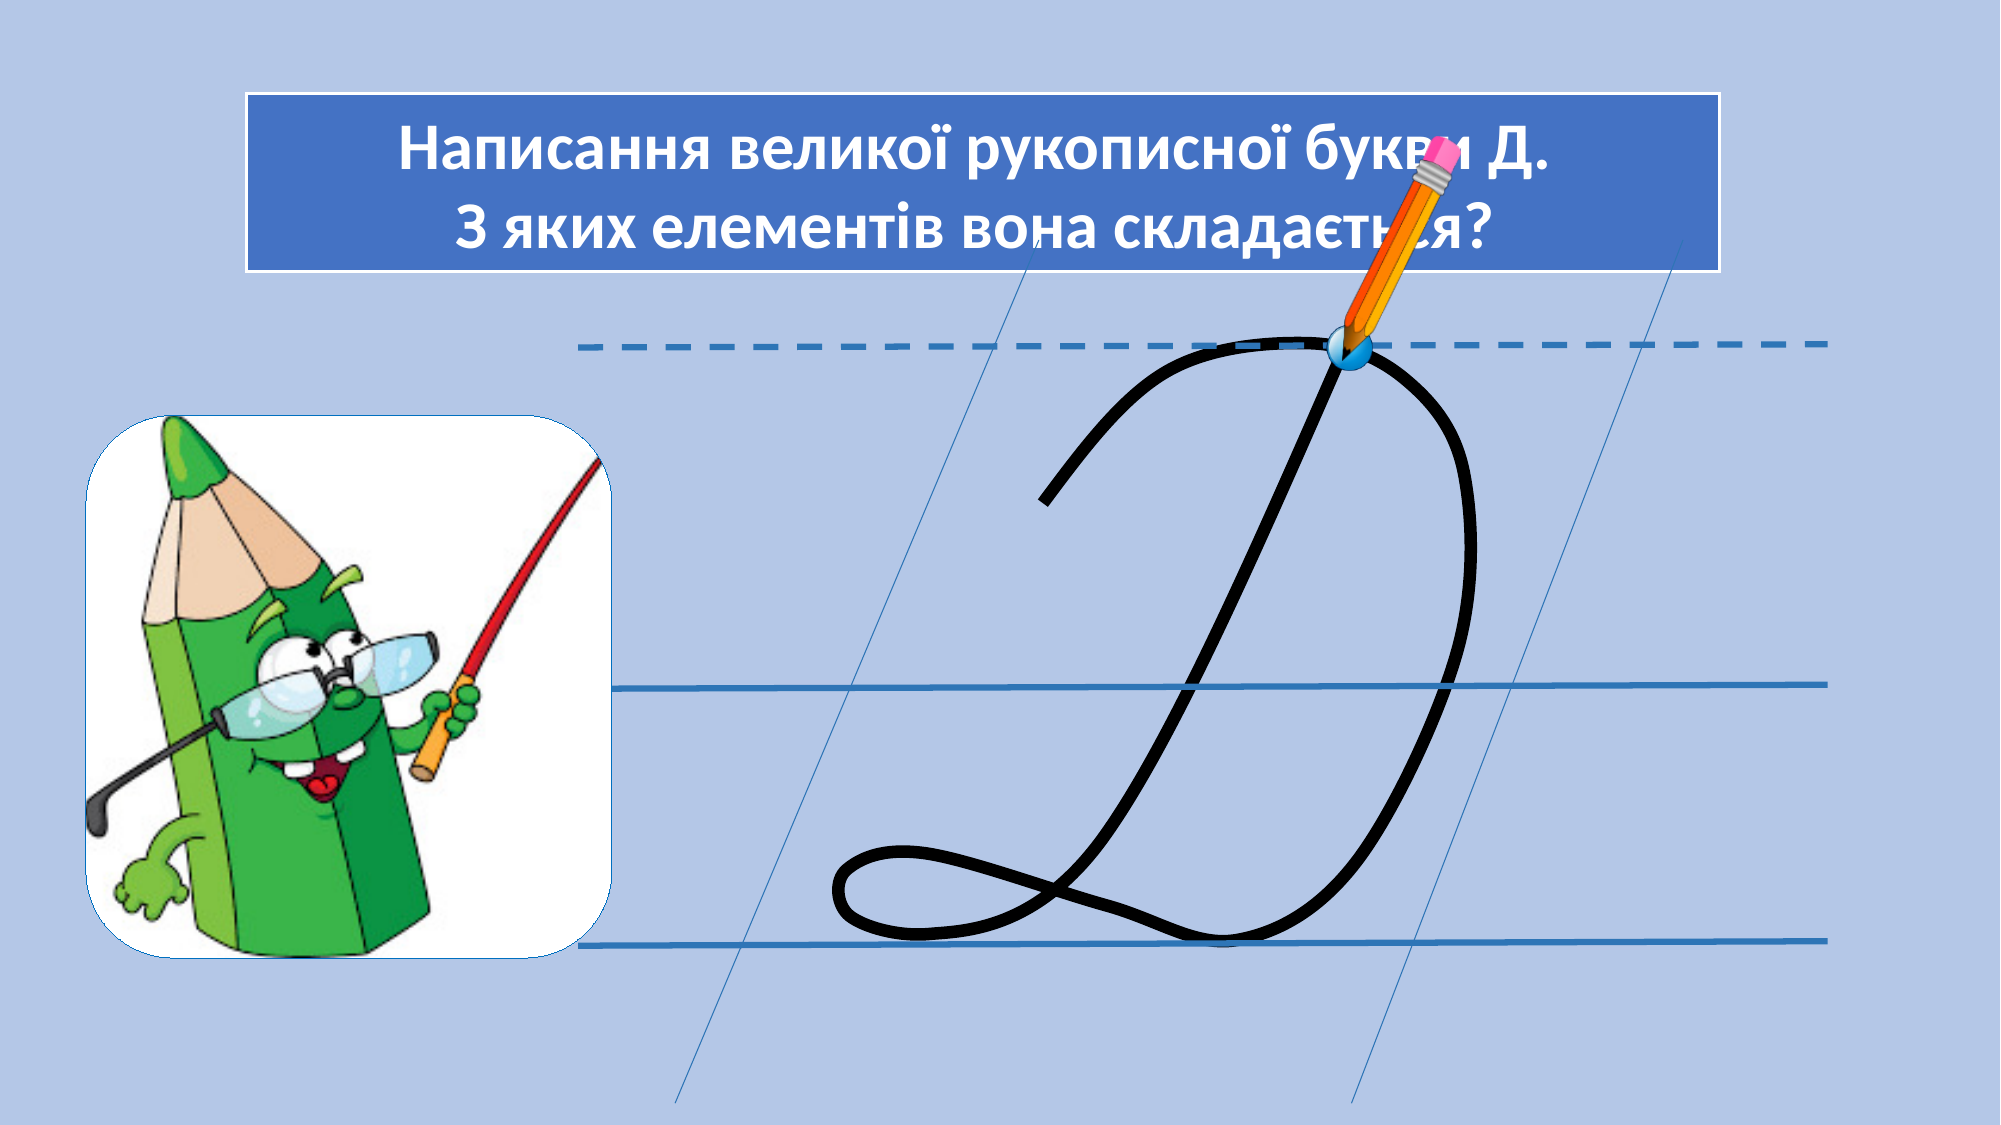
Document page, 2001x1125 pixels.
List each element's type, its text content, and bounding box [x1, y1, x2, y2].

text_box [612, 941, 675, 946]
picture [1326, 136, 1461, 371]
text_box [1190, 371, 1351, 683]
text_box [578, 344, 675, 348]
text_box [1042, 348, 1326, 504]
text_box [612, 684, 675, 689]
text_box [1683, 941, 1828, 946]
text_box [675, 239, 1039, 1104]
text_box [1039, 690, 1351, 940]
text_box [1039, 344, 1326, 348]
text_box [1351, 239, 1683, 1104]
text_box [1683, 684, 1828, 689]
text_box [1683, 344, 1828, 348]
picture [85, 415, 612, 959]
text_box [1039, 684, 1351, 689]
text_box Написання великої рукописної букви Д. З яких елементів вона складається? [245, 92, 1721, 273]
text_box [1039, 941, 1351, 946]
